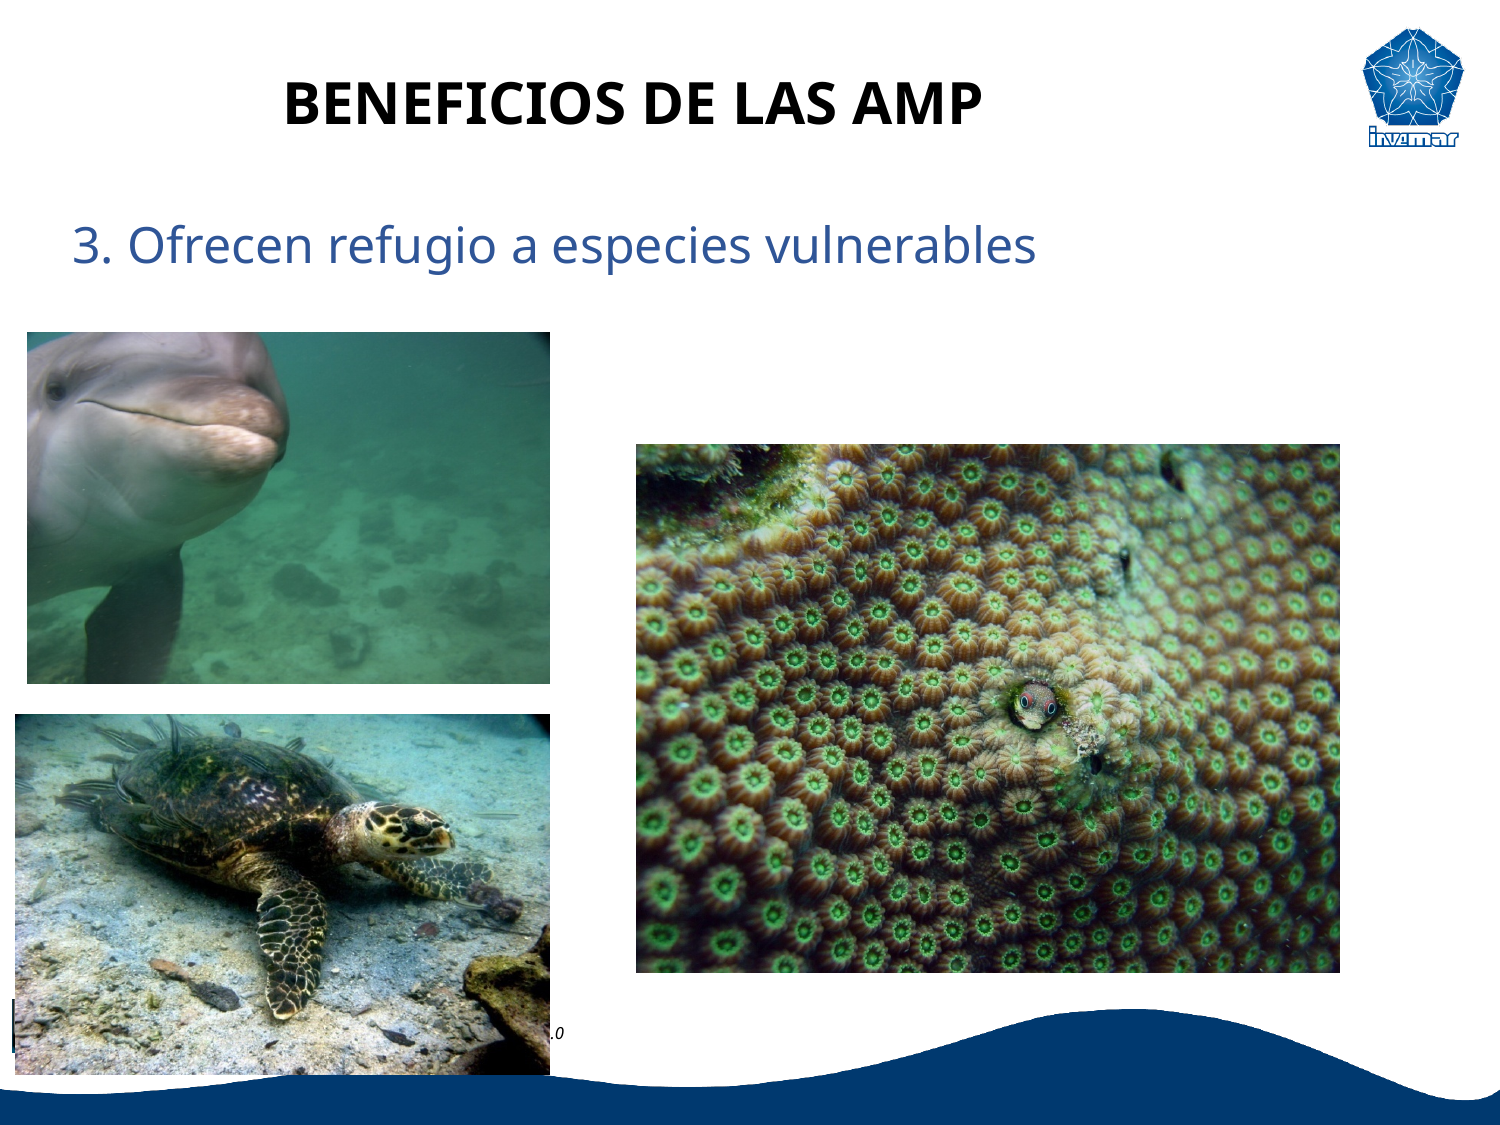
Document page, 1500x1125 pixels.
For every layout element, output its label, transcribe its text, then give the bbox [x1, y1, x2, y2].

text_box [932, 987, 1246, 1063]
picture [636, 444, 1340, 973]
picture [27, 332, 550, 685]
picture [0, 714, 1500, 1125]
picture [1357, 23, 1469, 151]
text_box 3. Ofrecen refugio a especies vulnerables [57, 213, 1333, 340]
text_box BENEFICIOS DE LAS AMP [52, 26, 1215, 177]
